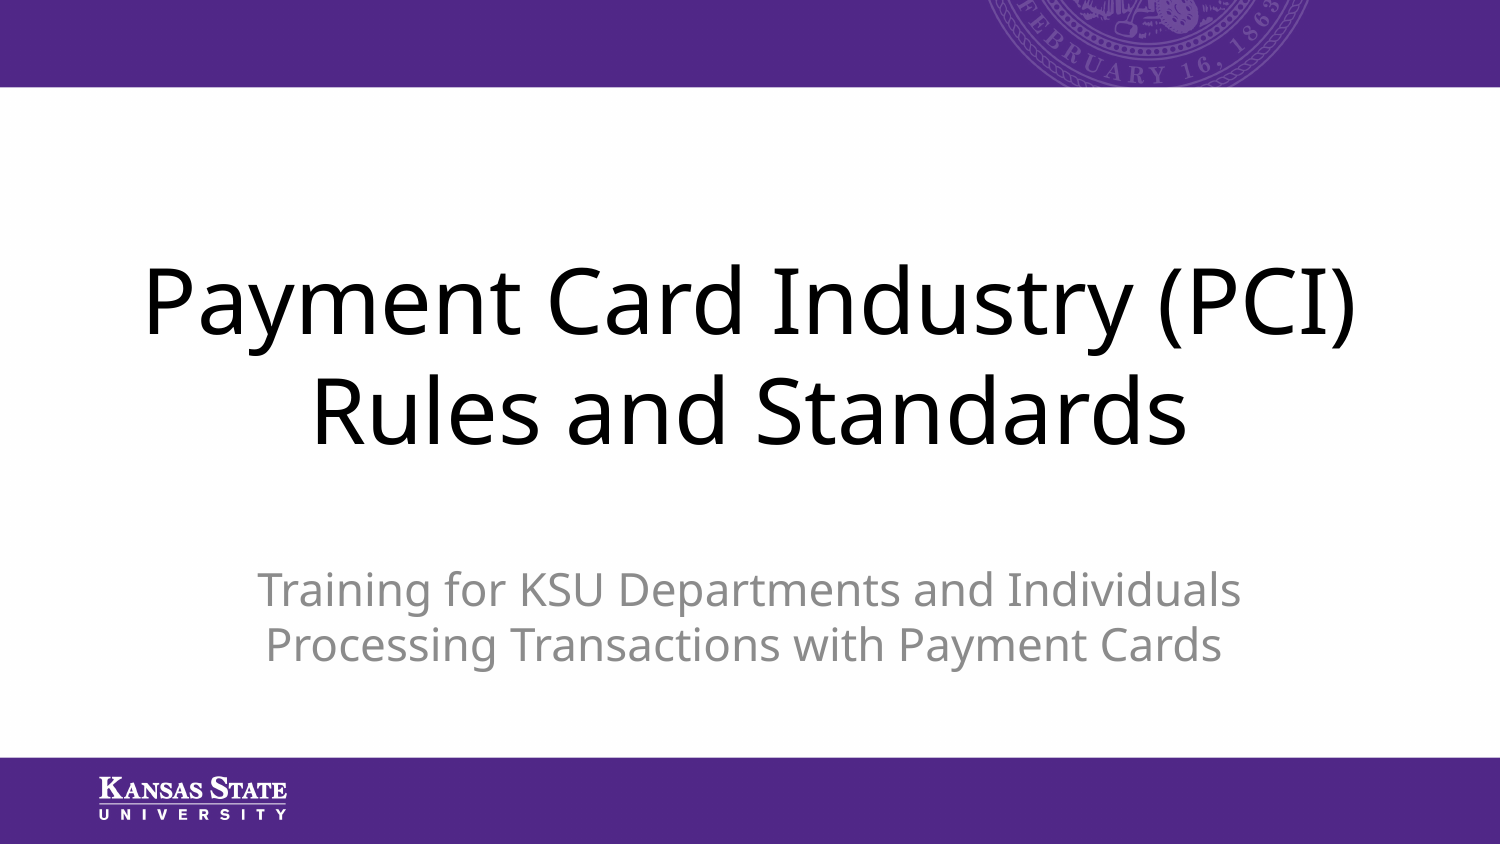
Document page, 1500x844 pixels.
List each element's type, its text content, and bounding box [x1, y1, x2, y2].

title Payment Card Industry (PCI) Rules and Standards [112, 262, 1388, 443]
subtitle Training for KSU Departments and Individuals Processing Transactions with Payment Cards [225, 553, 1275, 694]
picture [0, 0, 1500, 844]
